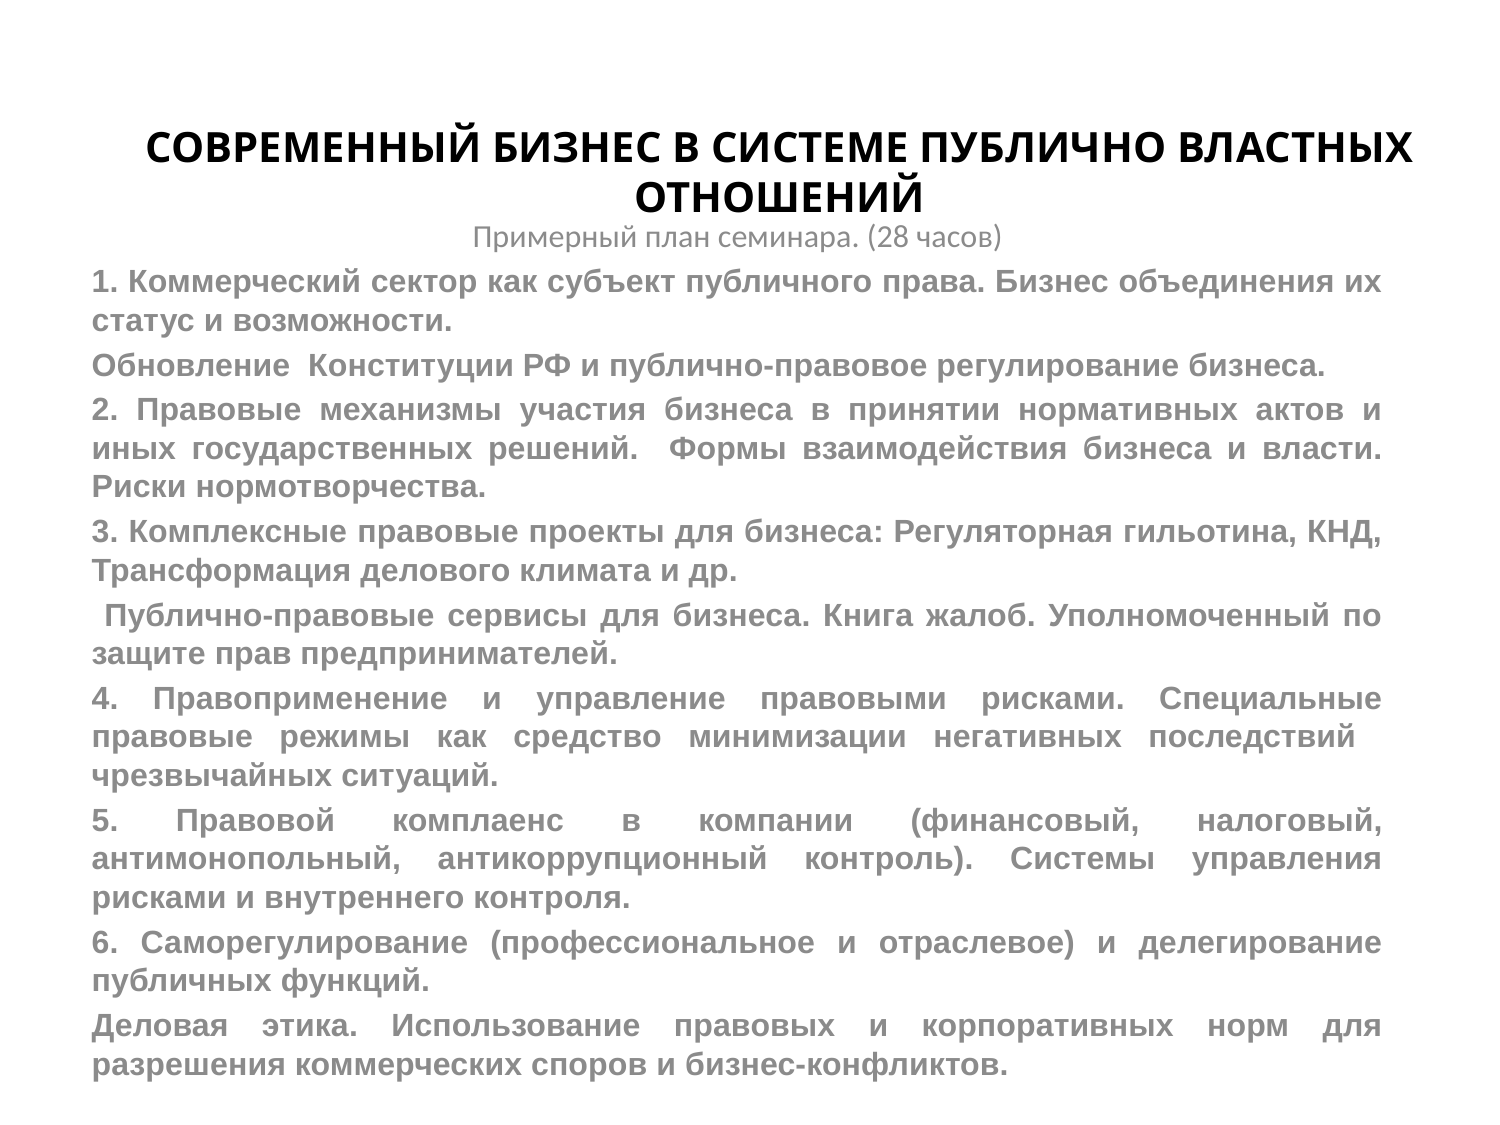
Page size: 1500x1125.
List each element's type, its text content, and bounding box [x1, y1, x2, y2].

list Примерный план семинара. (28 часов) 1. Коммерческий сектор как субъект публичного права. Бизнес объединения их статус и возможности. Обновление Конституции РФ и публично-правовое регулирование бизнеса. 2. Правовые механизмы участия бизнеса в принятии нормативных актов и иных государственных решений. Формы взаимодействия бизнеса и власти. Риски нормотворчества. 3. Комплексные правовые проекты для бизнеса: Регуляторная гильотина, КНД, Трансформация делового климата и др. Публично-правовые сервисы для бизнеса. Книга жалоб. Уполномоченный по защите прав предпринимателей. 4. Правоприменение и управление правовыми рисками. Специальные правовые режимы как средство минимизации негативных последствий чрезвычайных ситуаций. 5. Правовой комплаенс в компании (финансовый, налоговый, антимонопольный, антикоррупционный контроль). Системы управления рисками и внутреннего контроля. 6. Саморегулирование (профессиональное и отраслевое) и делегирование публичных функций. Деловая этика. Использование правовых и корпоративных норм для разрешения коммерческих споров и бизнес-конфликтов. [76, 208, 1400, 1094]
title Современный бизнес в системе публично властных отношений [100, 113, 1459, 173]
